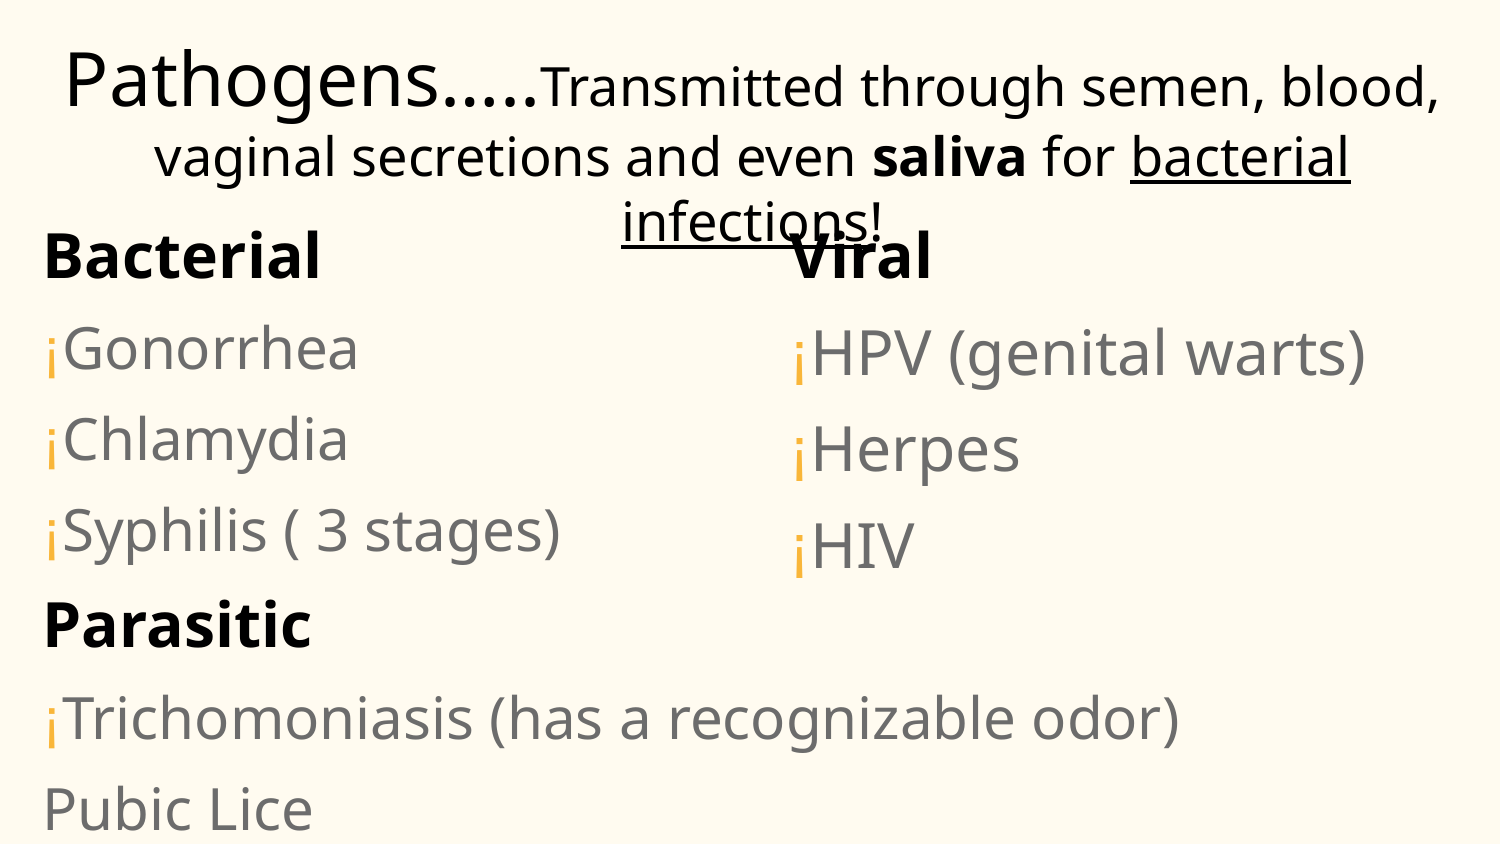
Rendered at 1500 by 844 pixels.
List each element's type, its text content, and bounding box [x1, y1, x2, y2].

list Viral ¡HPV (genital warts) ¡Herpes ¡HIV [774, 189, 1431, 631]
title Pathogens…..Transmitted through semen, blood, vaginal secretions and even saliva for bacterial infections! [5, 16, 1500, 274]
list Bacterial ¡Gonorrhea ¡Chlamydia ¡Syphilis ( 3 stages) Parasitic ¡Trichomoniasis (has a recognizable odor) Pubic Lice [27, 189, 1414, 685]
